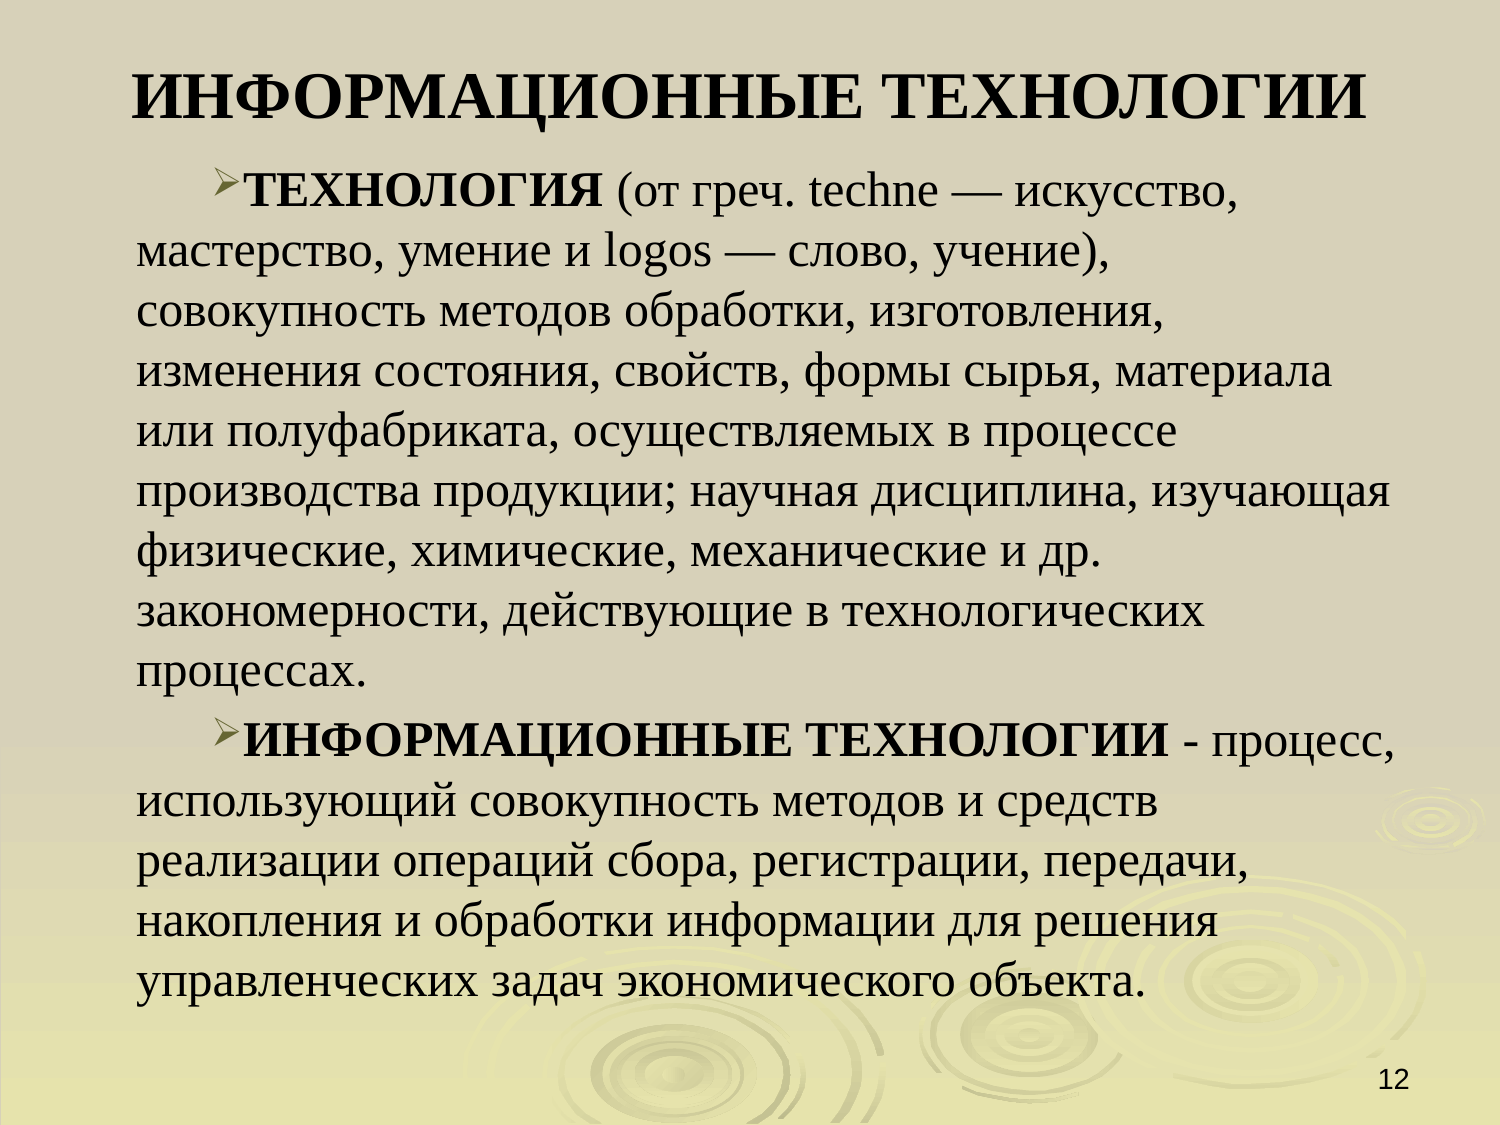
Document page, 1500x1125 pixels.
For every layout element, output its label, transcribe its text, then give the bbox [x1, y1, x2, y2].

list ТЕХНОЛОГИЯ (от греч. techne — искусство, мастерство, умение и logos — слово, учение), совокупность методов обработки, изготовления, изменения состояния, свойств, формы сырья, материала или полуфабриката, осуществляемых в процессе производства продукции; научная дисциплина, изучающая физические, химические, механические и др. закономерности, действующие в технологических процессах. ИНФОРМАЦИОННЫЕ ТЕХНОЛОГИИ - процесс, использующий совокупность методов и средств реализации операций сбора, регистрации, передачи, накопления и обработки информации для решения управленческих задач экономического объекта. [64, 148, 1416, 1059]
title ИНФОРМАЦИОННЫЕ ТЕХНОЛОГИИ [74, 45, 1426, 138]
slide_number 12 [1074, 1024, 1426, 1103]
